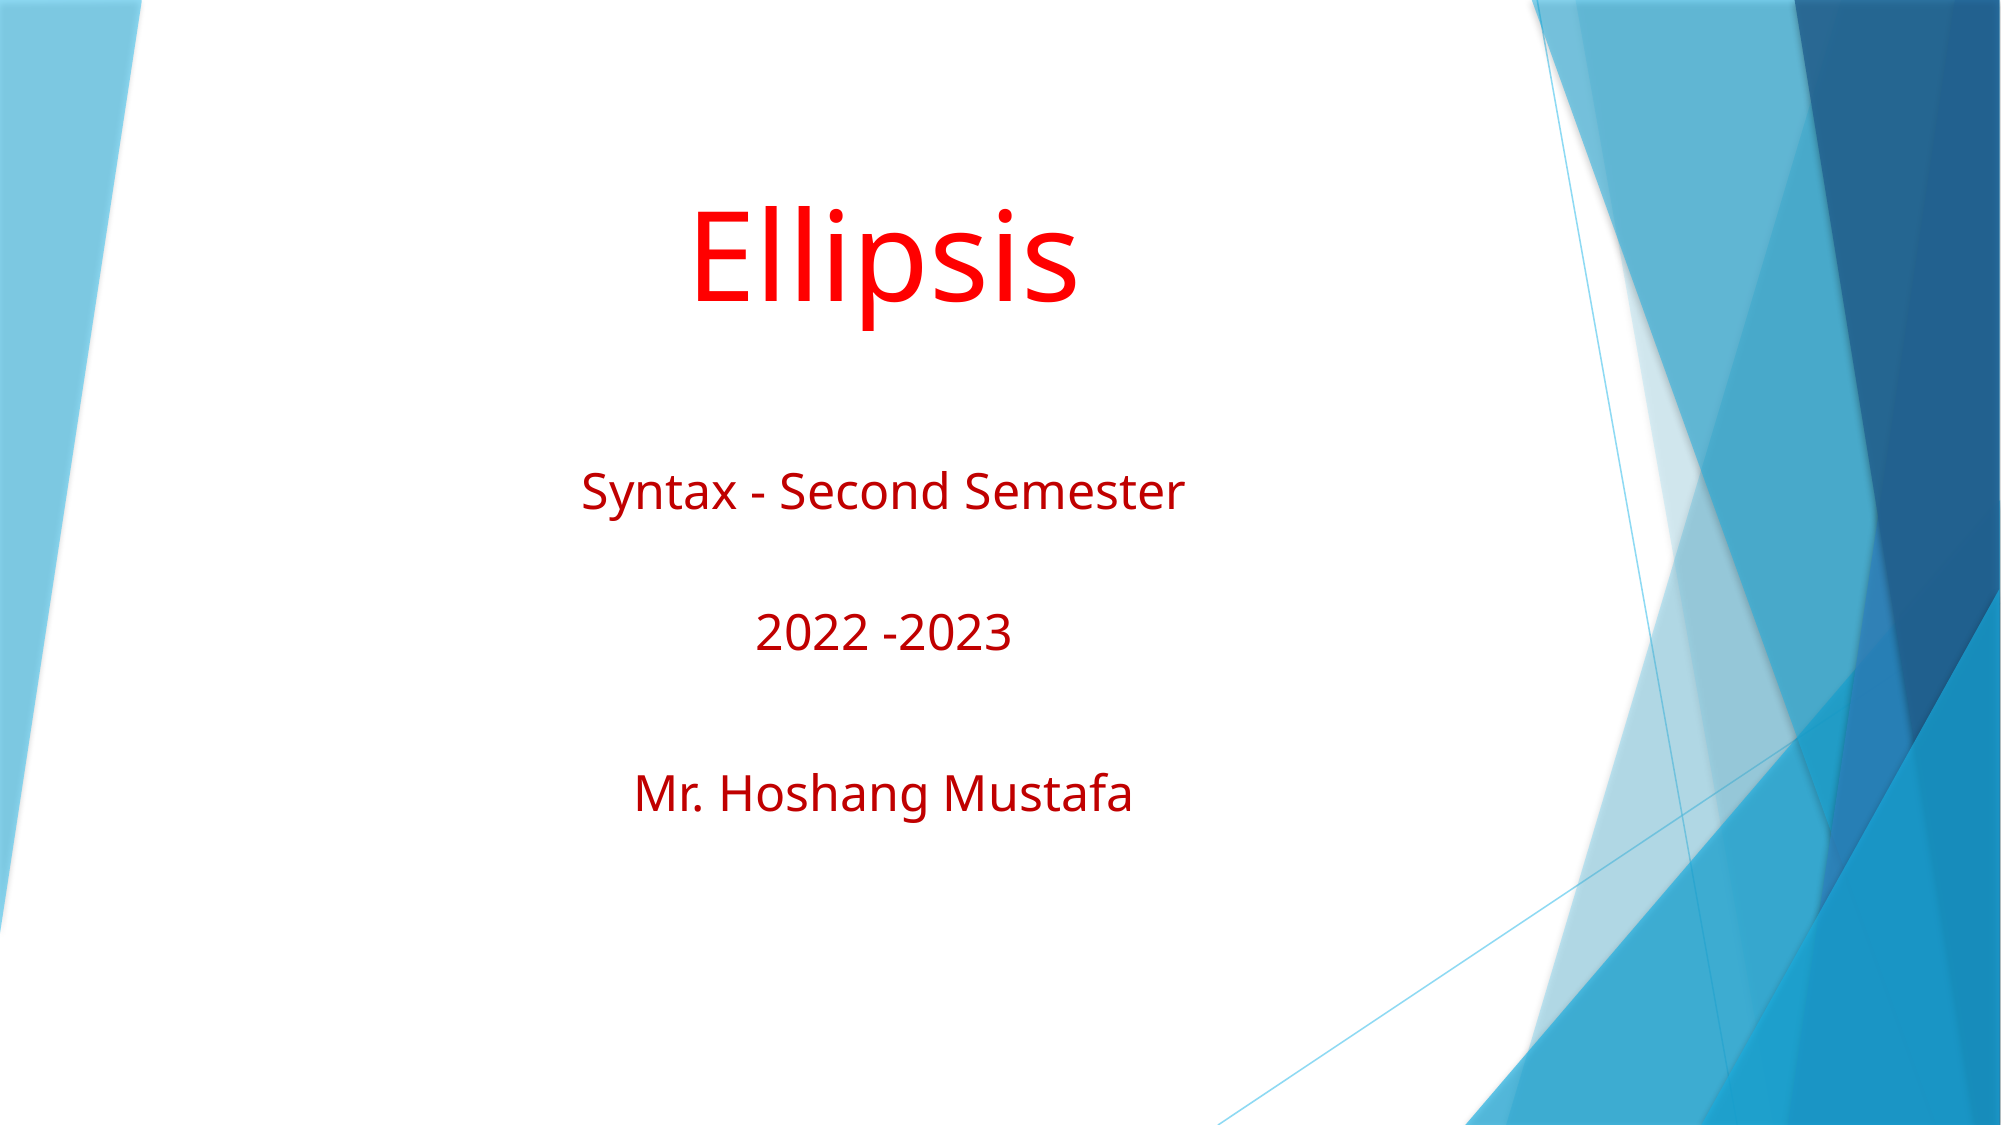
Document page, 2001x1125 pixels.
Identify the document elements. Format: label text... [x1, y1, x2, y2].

subtitle Syntax - Second Semester 2022 -2023 Mr. Hoshang Mustafa [247, 451, 1522, 935]
title Ellipsis [247, 165, 1522, 334]
